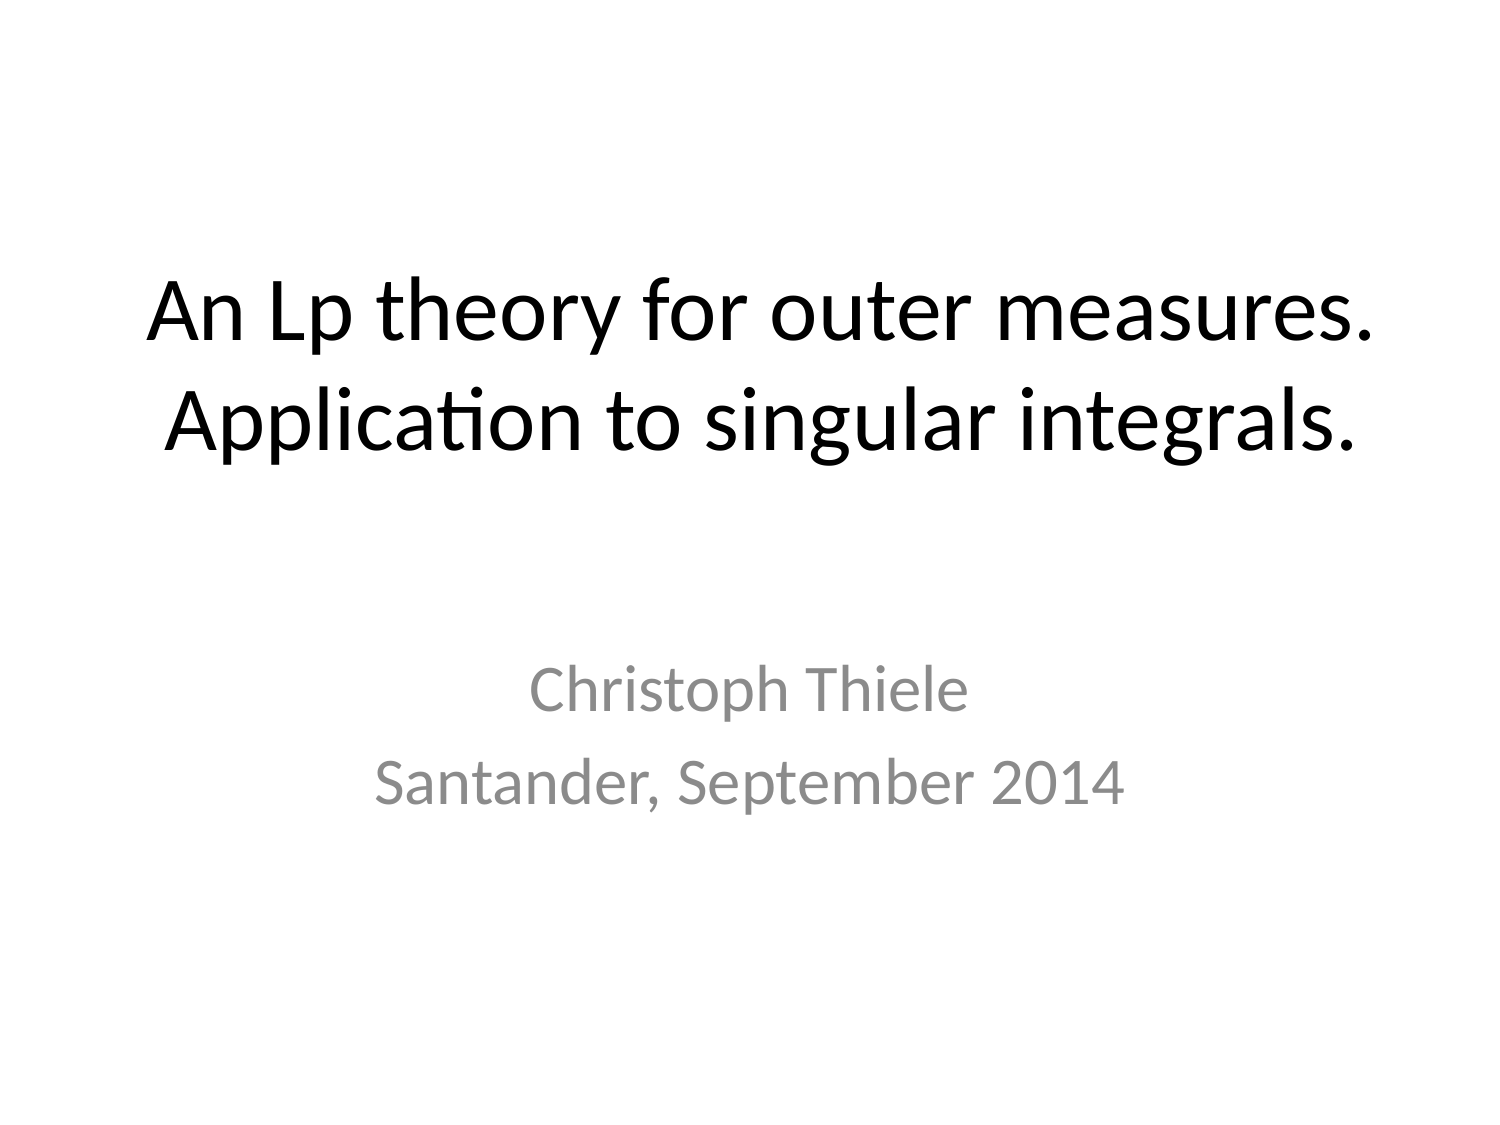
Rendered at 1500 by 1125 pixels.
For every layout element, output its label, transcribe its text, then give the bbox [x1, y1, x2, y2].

subtitle Christoph Thiele Santander, September 2014 [225, 637, 1275, 925]
title An Lp theory for outer measures. Application to singular integrals. [62, 237, 1463, 591]
